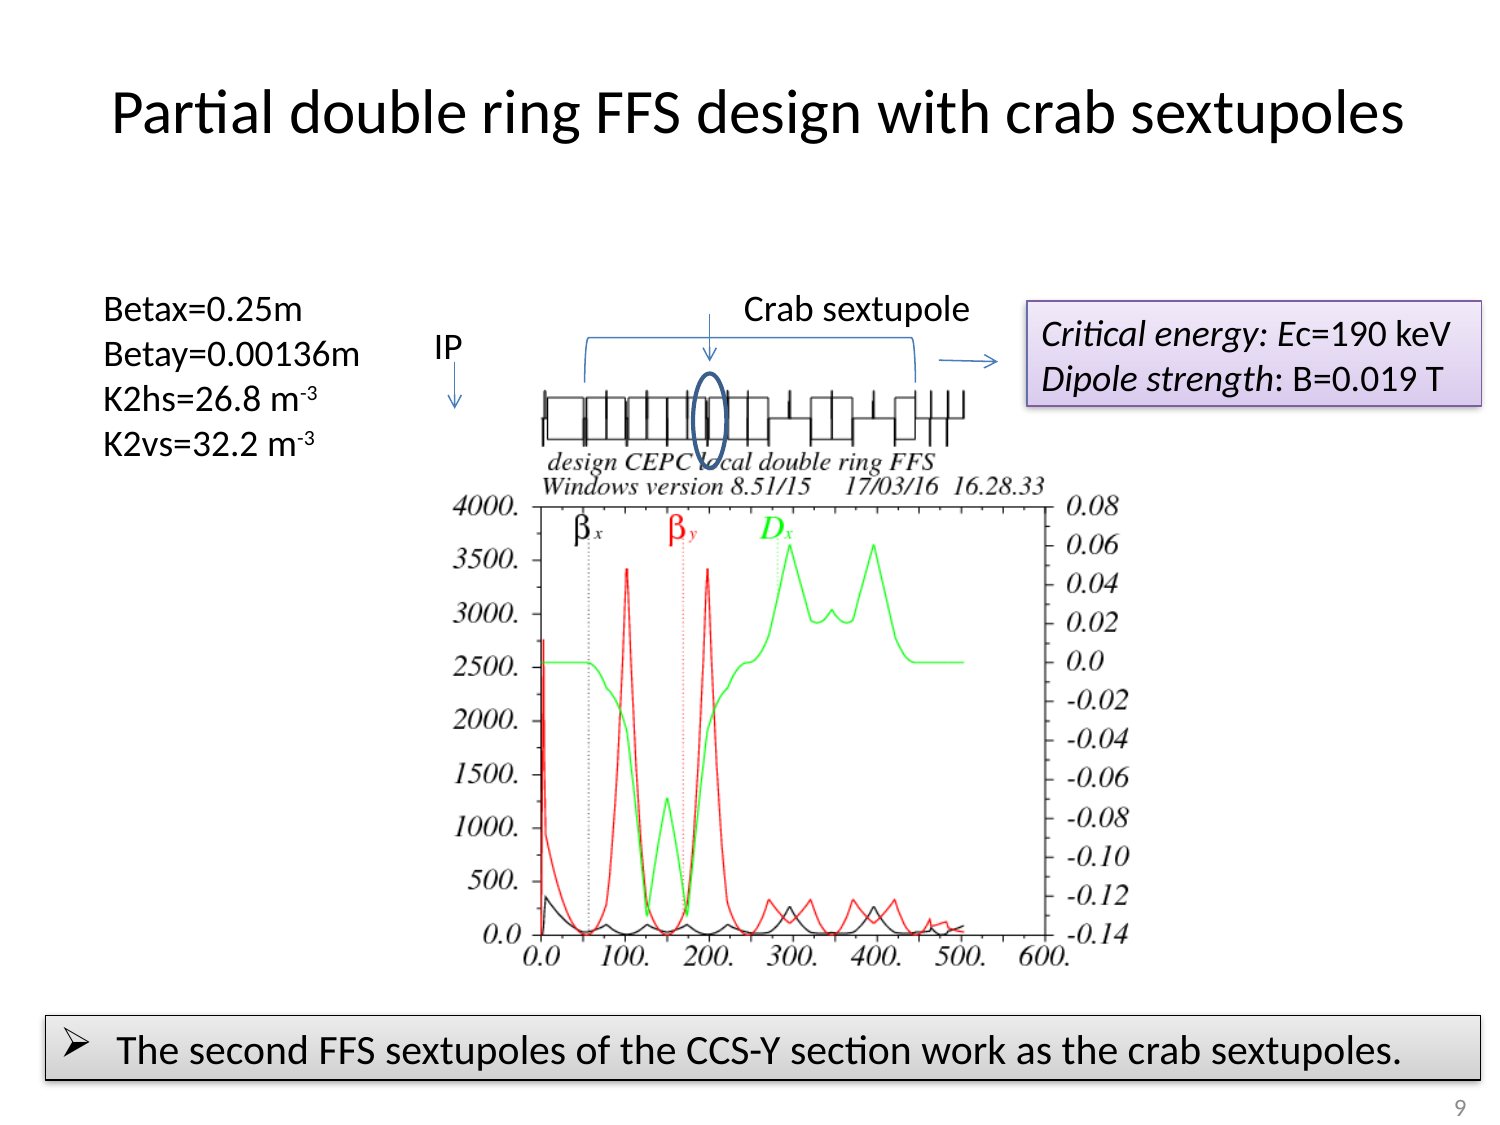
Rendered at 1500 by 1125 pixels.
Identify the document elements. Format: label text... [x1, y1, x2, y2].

text_box IP [419, 314, 561, 375]
text_box The second FFS sextupoles of the CCS-Y section work as the crab sextupoles. [45, 1015, 1481, 1081]
text_box Betax=0.25m Betay=0.00136m K2hs=26.8 m-3 K2vs=32.2 m-3 [88, 277, 443, 472]
picture [444, 382, 1145, 975]
title Partial double ring FFS design with crab sextupoles [76, 30, 1427, 185]
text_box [692, 276, 1482, 469]
text_box [583, 336, 687, 381]
slide_number 9 [1131, 1076, 1482, 1125]
